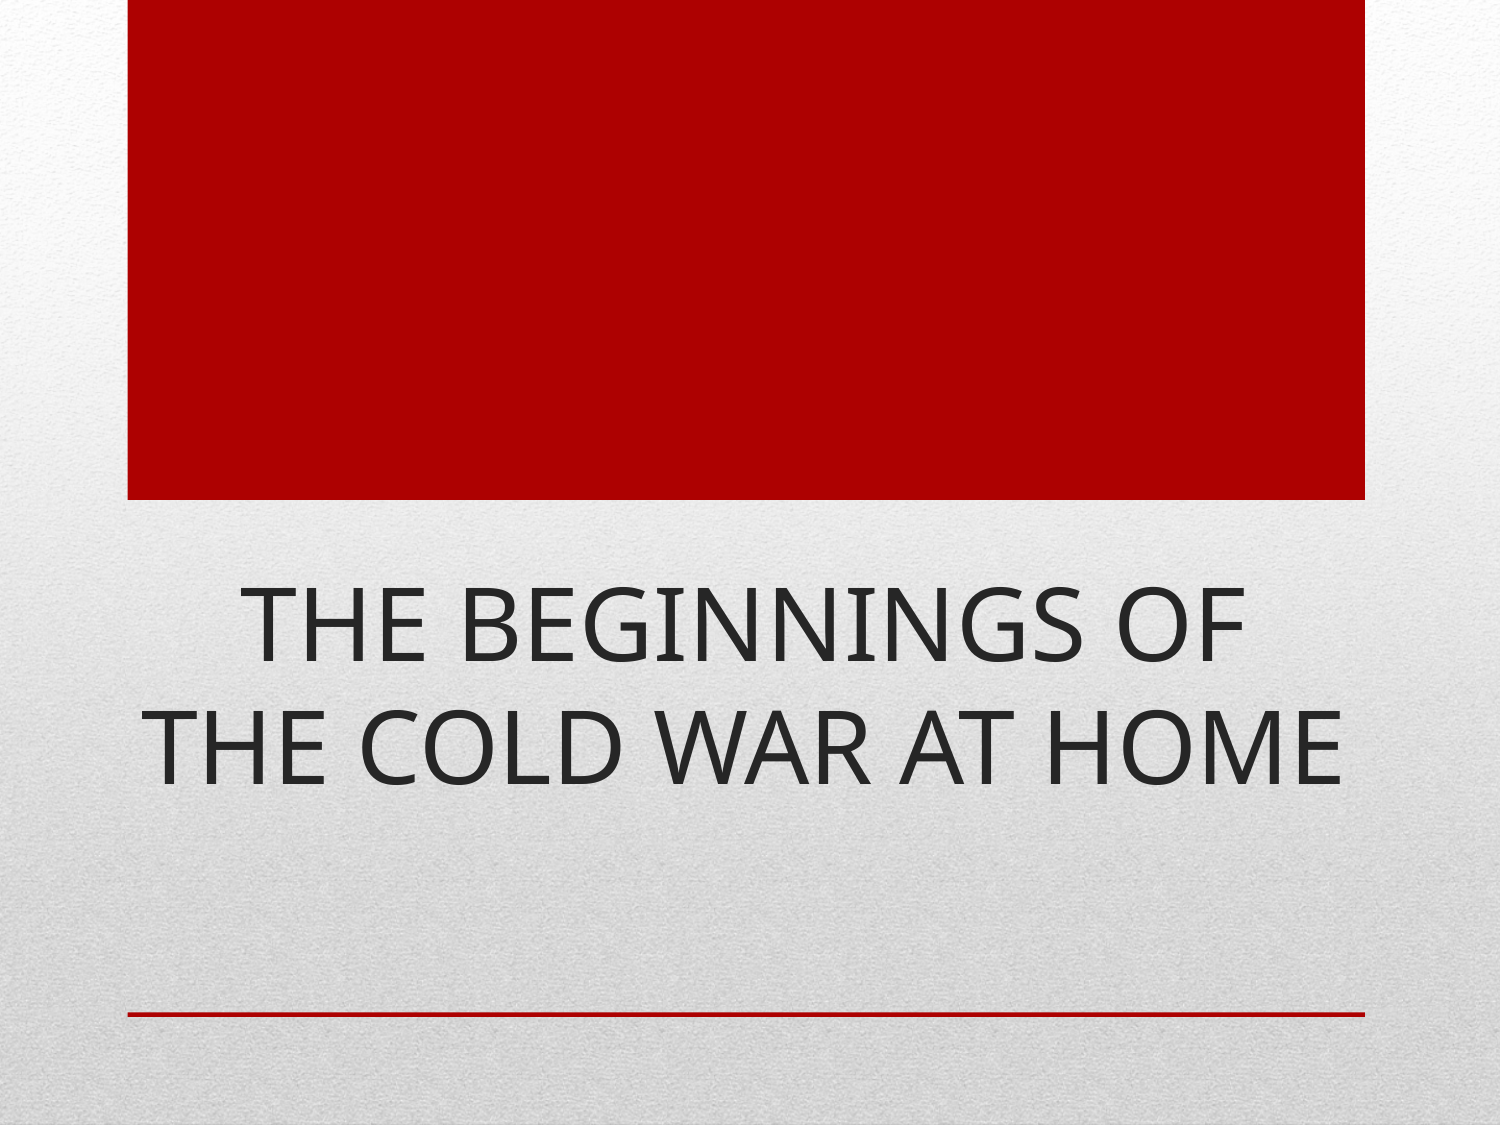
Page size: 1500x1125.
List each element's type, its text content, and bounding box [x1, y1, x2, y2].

title The Beginnings of the Cold War at Home [125, 537, 1363, 813]
